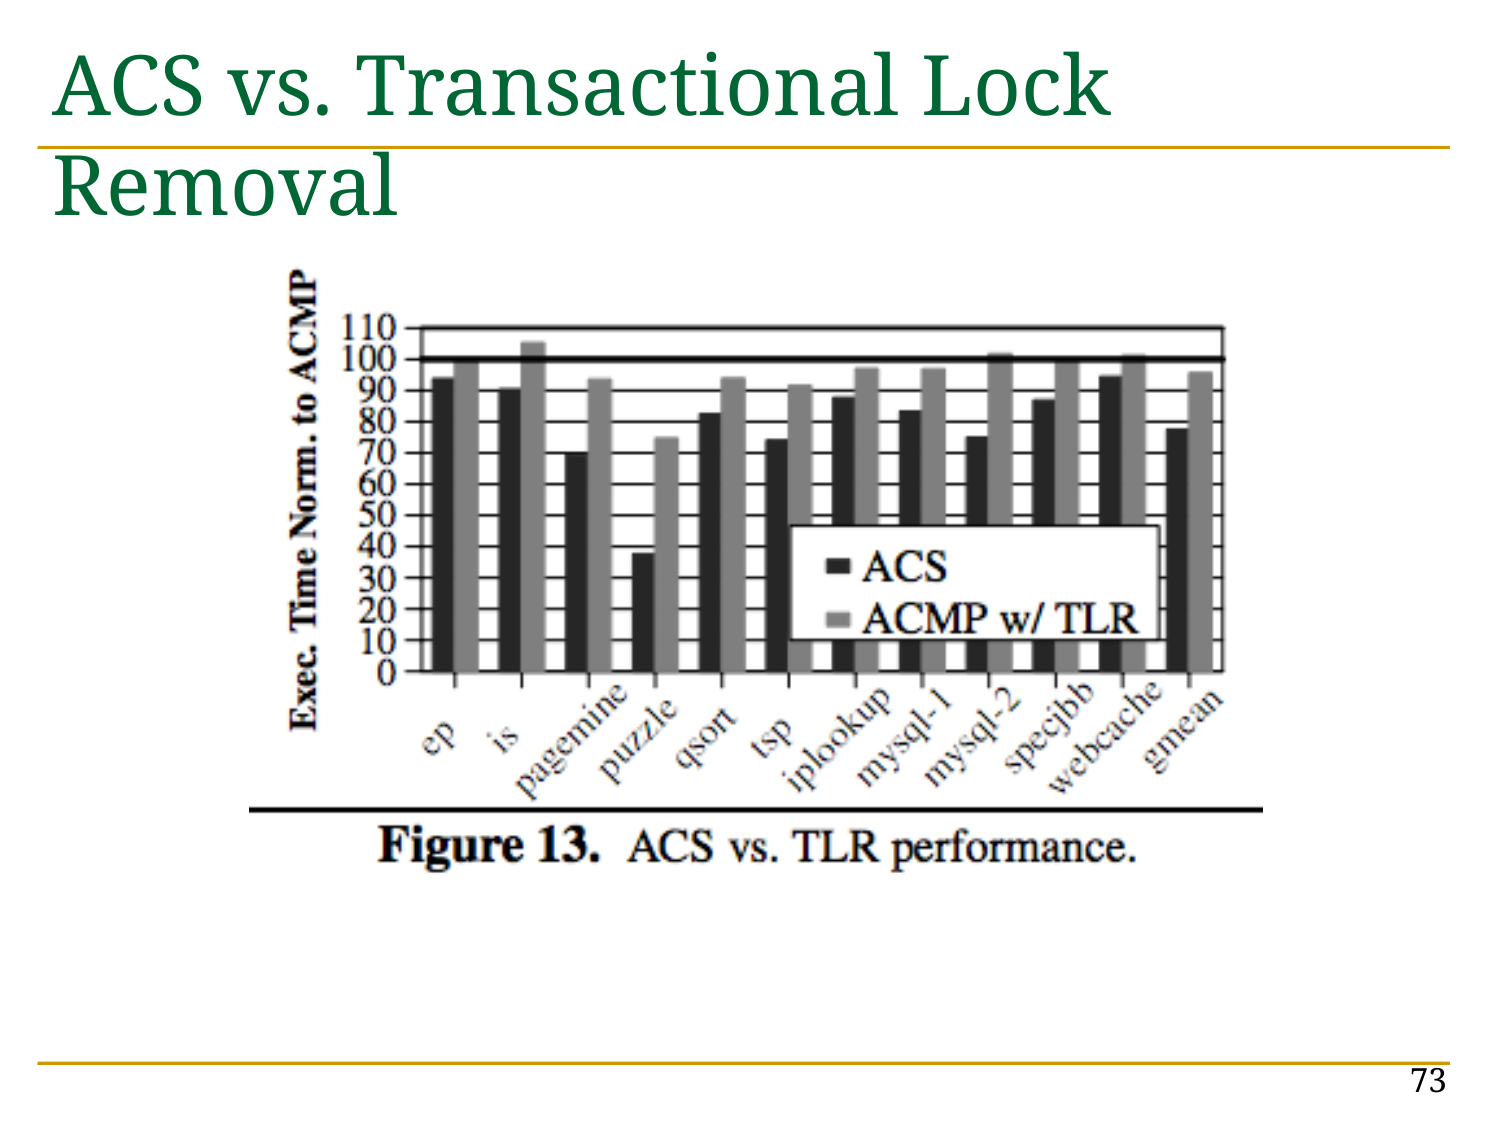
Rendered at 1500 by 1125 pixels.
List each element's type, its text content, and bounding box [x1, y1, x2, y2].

slide_number 73 [1111, 1036, 1462, 1112]
title ACS vs. Transactional Lock Removal [37, 24, 1450, 200]
picture [248, 237, 1263, 886]
